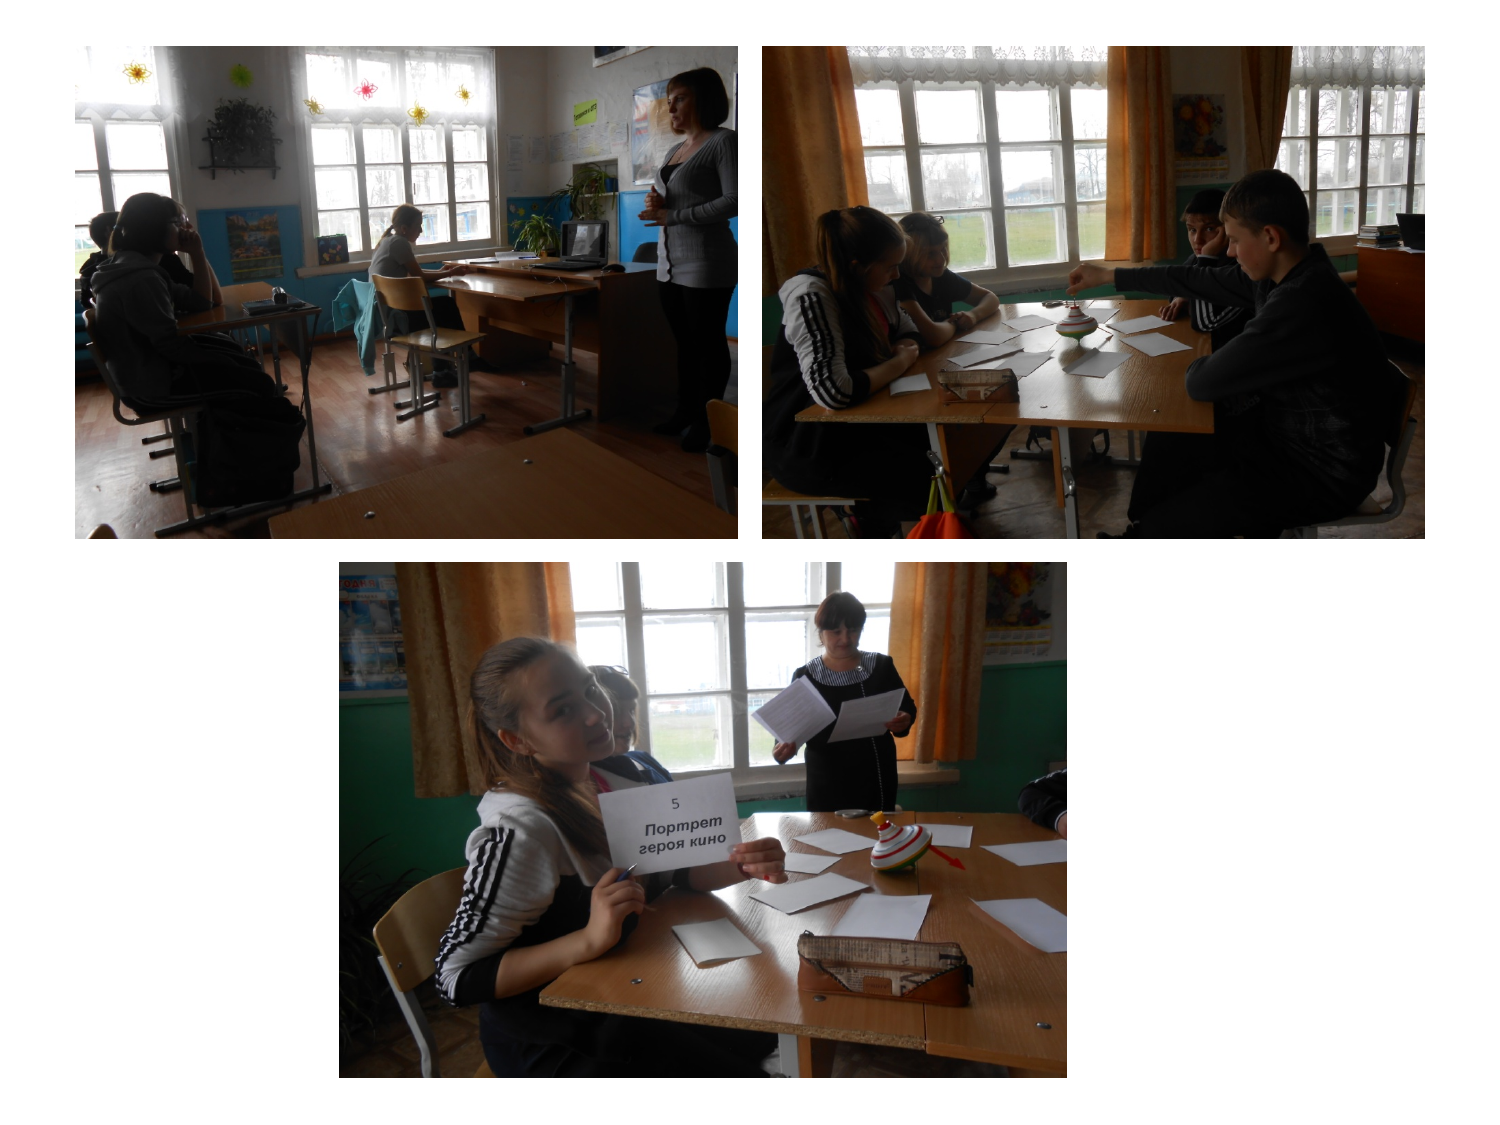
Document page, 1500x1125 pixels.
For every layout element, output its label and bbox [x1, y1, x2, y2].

list [74, 46, 738, 540]
picture [339, 562, 1067, 1079]
list [762, 46, 1426, 540]
